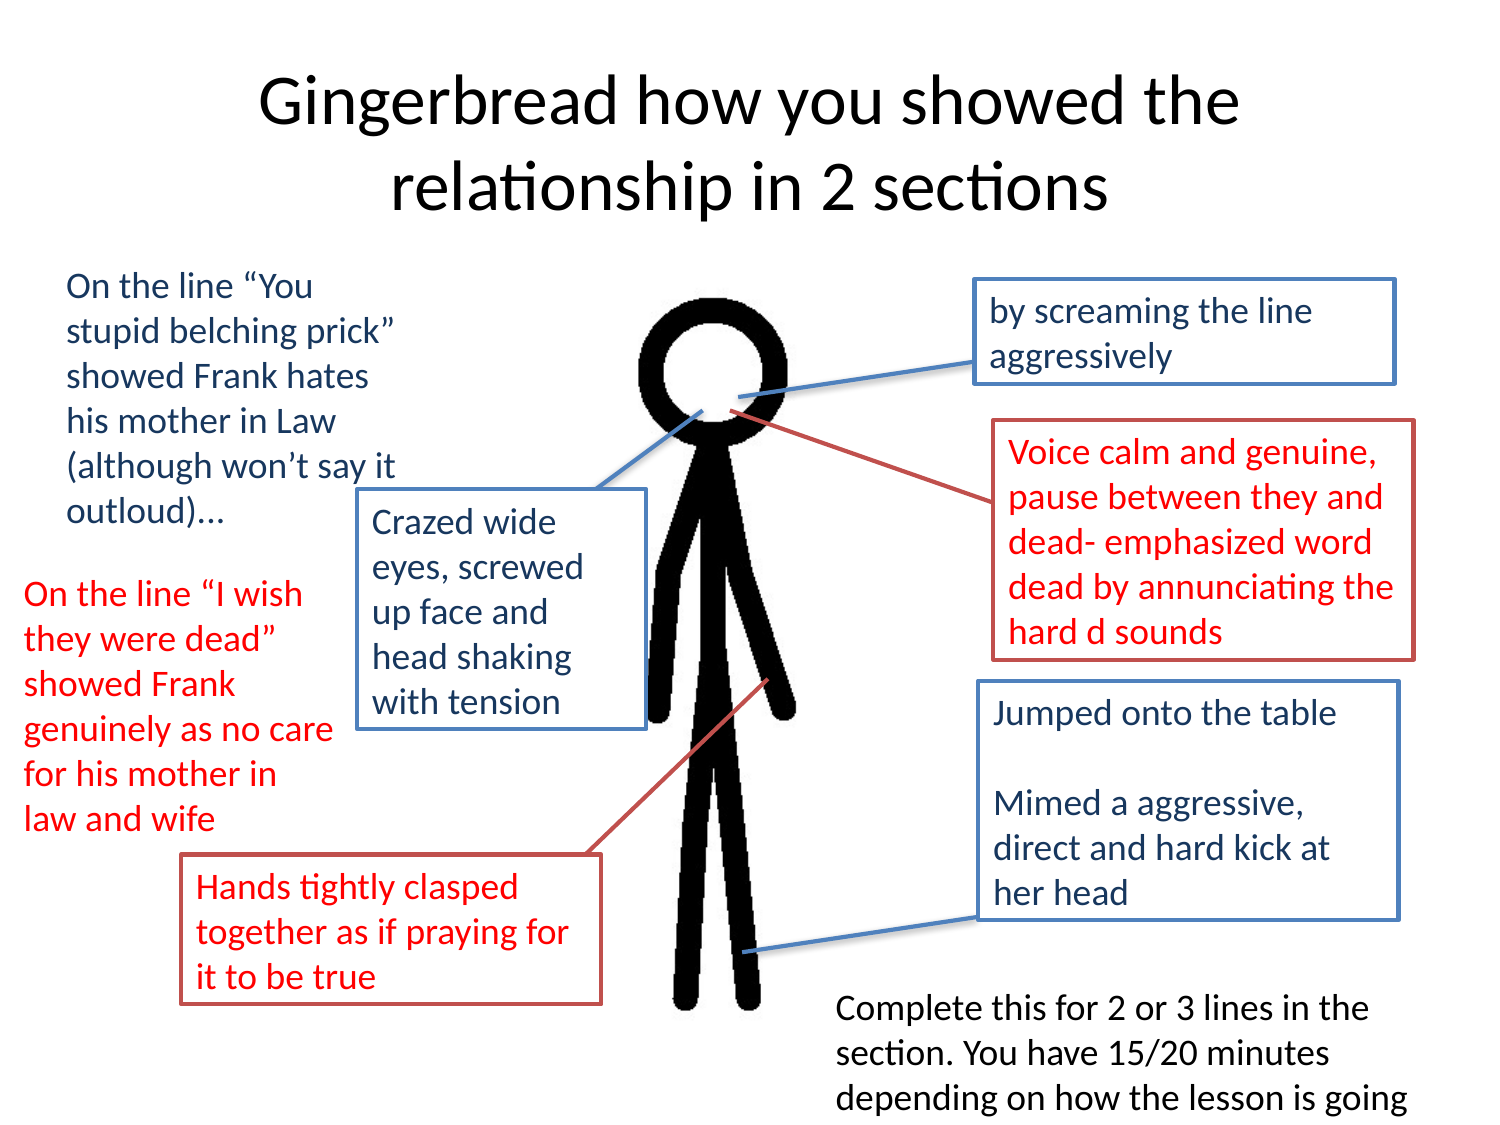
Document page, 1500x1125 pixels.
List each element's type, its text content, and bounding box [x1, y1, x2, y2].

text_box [489, 410, 703, 568]
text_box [741, 916, 979, 953]
text_box On the line “I wish they were dead” showed Frank genuinely as no care for his mother in law and wife [8, 561, 295, 847]
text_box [737, 361, 975, 398]
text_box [585, 678, 769, 855]
text_box On the line “You stupid belching prick” showed Frank hates his mother in Law (although won’t say it outloud)... [51, 253, 295, 538]
text_box Hands tightly clasped together as if praying for it to be true [179, 852, 295, 1006]
text_box Complete this for 2 or 3 lines in the section. You have 15/20 minutes depending on how the lesson is going [820, 975, 1471, 1125]
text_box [729, 410, 994, 503]
text_box by screaming the line aggressively [1151, 277, 1397, 386]
text_box Jumped onto the table Mimed a aggressive, direct and hard kick at her head [1151, 679, 1401, 922]
title Gingerbread how you showed the relationship in 2 sections [75, 45, 1425, 233]
text_box Voice calm and genuine, pause between they and dead- emphasized word dead by annunciating the hard d sounds [1151, 418, 1416, 662]
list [300, 232, 1146, 1077]
